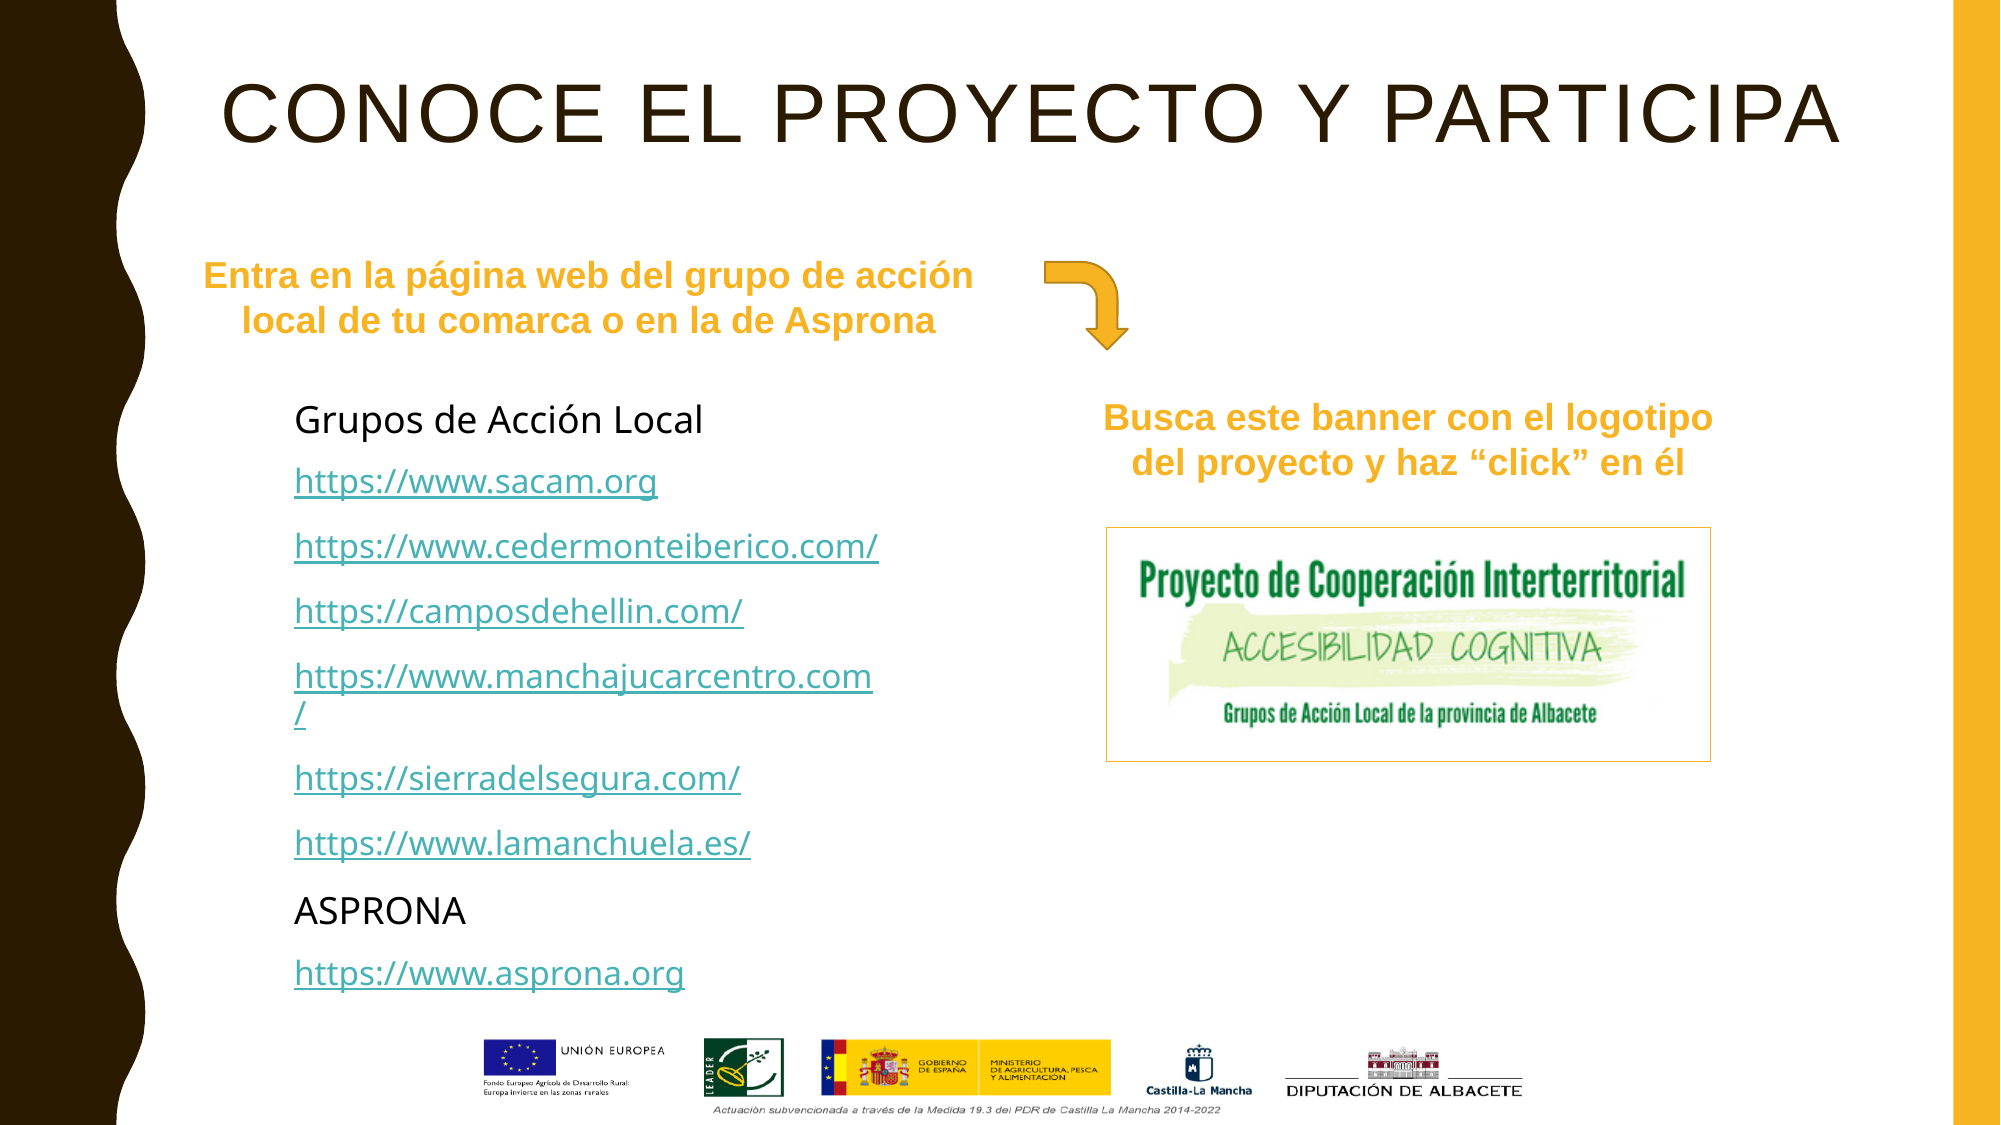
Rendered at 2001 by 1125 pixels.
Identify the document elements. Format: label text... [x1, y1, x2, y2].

title Conoce el proyecto y participa [205, 62, 1875, 185]
text_box Entra en la página web del grupo de acción local de tu comarca o en la de Asprona [181, 243, 997, 349]
picture [1106, 526, 1711, 762]
text_box [1044, 260, 1129, 351]
text_box Busca este banner con el logotipo del proyecto y haz “click” en él [1083, 385, 1735, 490]
text_box Grupos de Acción Local https://www.sacam.org https://www.cedermonteiberico.com/ https://camposdehellin.com/ https://www.manchajucarcentro.com/ https://sierradelsegura.com/ https://www.lamanchuela.es/ ASPRONA https://www.asprona.org [279, 385, 899, 969]
picture [447, 1029, 1553, 1119]
